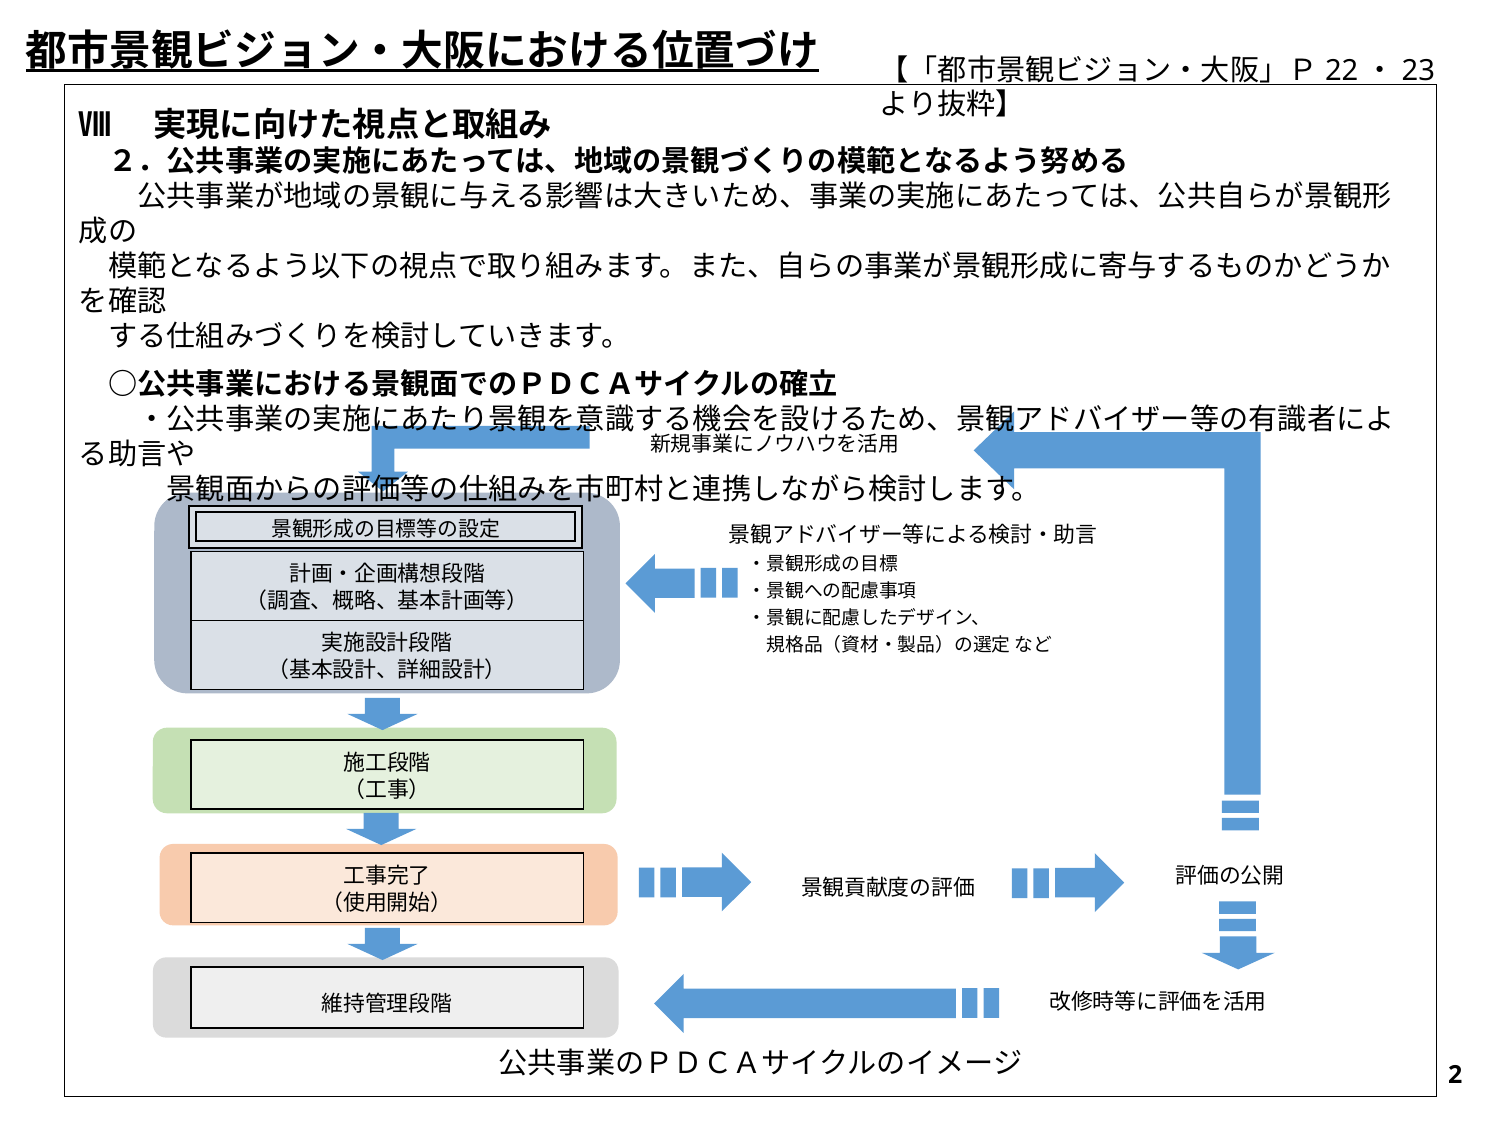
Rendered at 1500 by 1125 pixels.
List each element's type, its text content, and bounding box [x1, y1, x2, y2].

text_box [63, 83, 1438, 1097]
text_box 2 [1127, 1046, 1478, 1106]
text_box Ⅷ 実現に向けた視点と取組み ２．公共事業の実施にあたっては、地域の景観づくりの模範となるよう努める 公共事業が地域の景観に与える影響は大きいため、事業の実施にあたっては、公共自らが景観形成の 模範となるよう以下の視点で取り組みます。また、自らの事業が景観形成に寄与するものかどうかを確認 する仕組みづくりを検討していきます。 ○公共事業における景観面でのＰＤＣＡサイクルの確立 ・公共事業の実施にあたり景観を意識する機会を設けるため、景観アドバイザー等の有識者による助言や 景観面からの評価等の仕組みを市町村と連携しながら検討します。 [64, 95, 1418, 548]
text_box 【「都市景観ビジョン・大阪」Ｐ22・23より抜粋】 [864, 43, 1461, 128]
text_box 都市景観ビジョン・大阪における位置づけ [0, 35, 904, 82]
text_box 公共事業のＰＤＣＡサイクルのイメージ [429, 1040, 1093, 1087]
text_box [152, 411, 1334, 1038]
